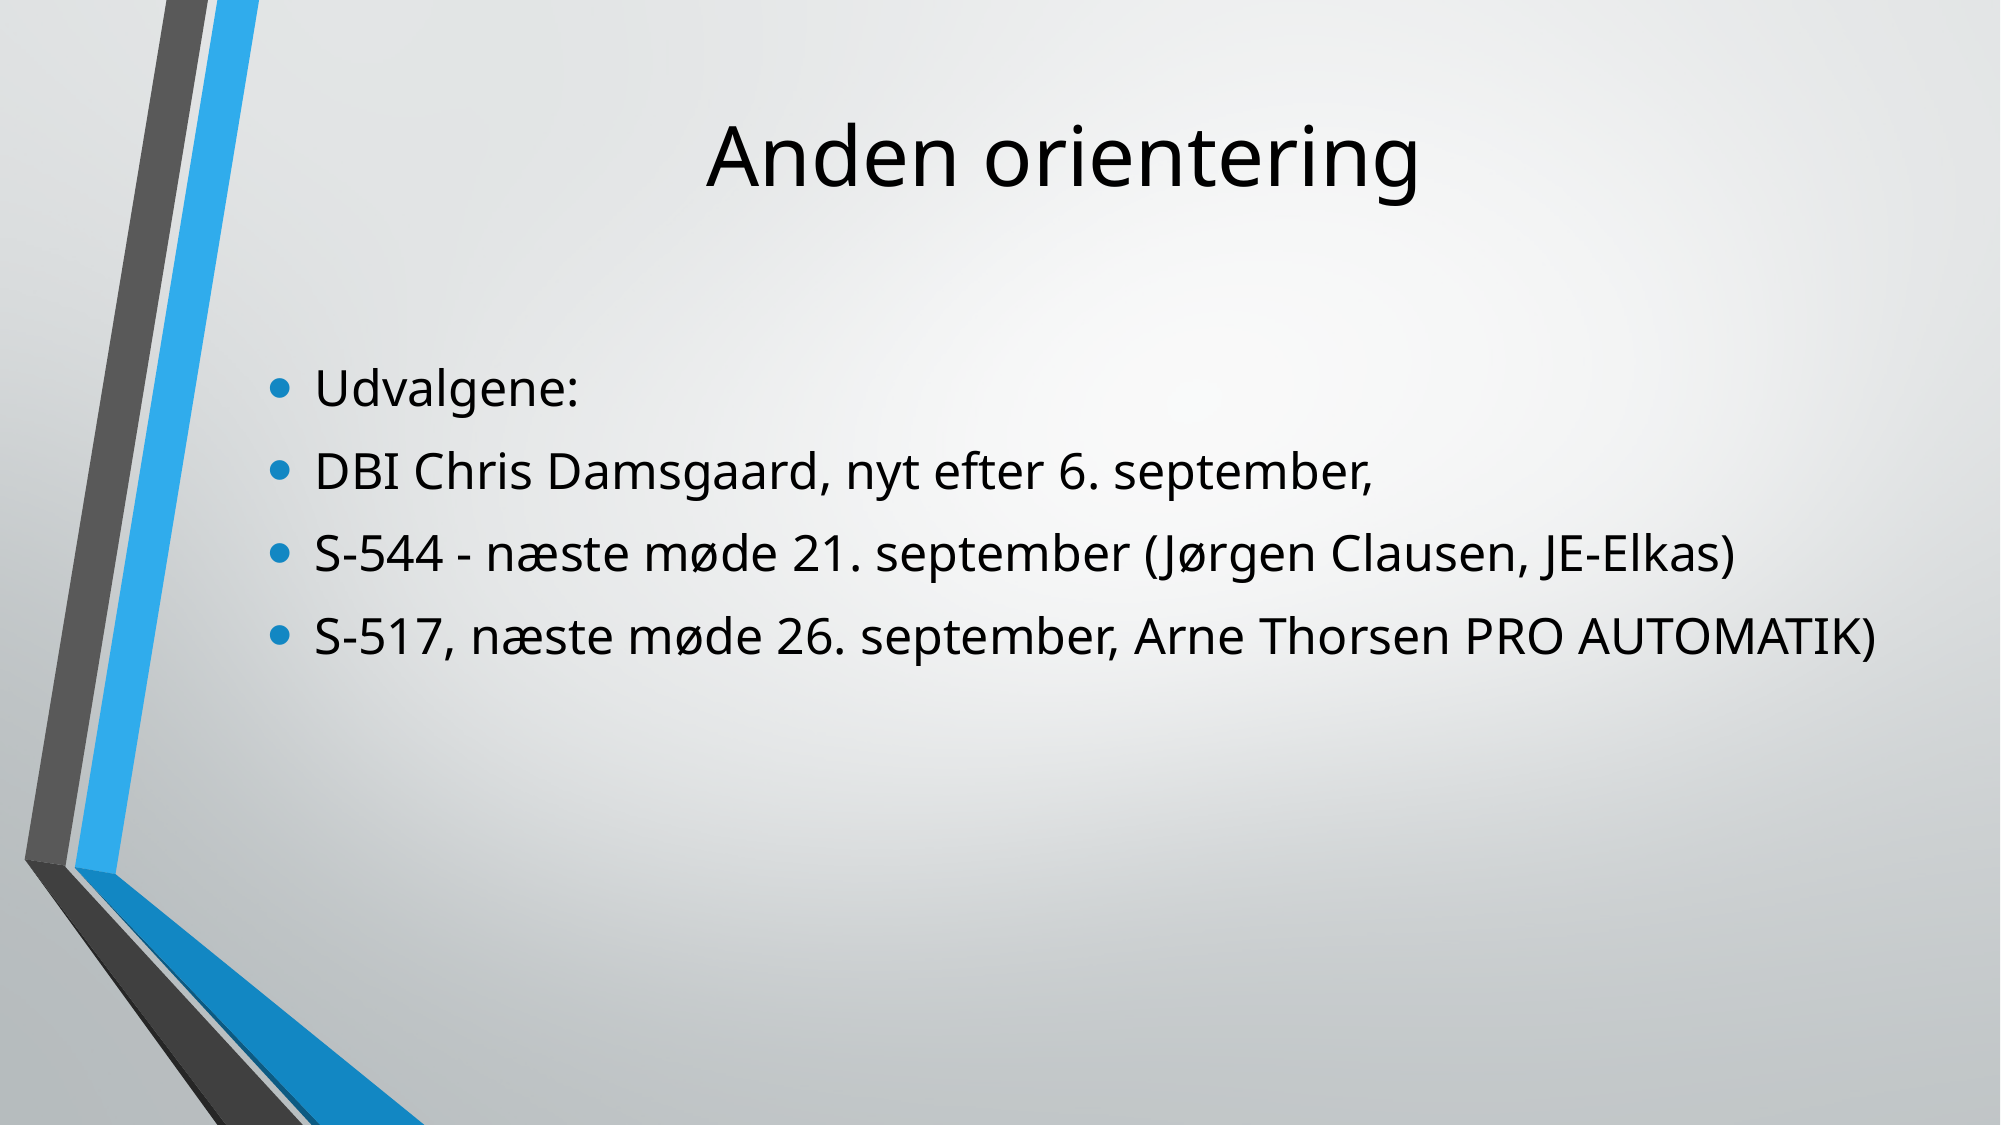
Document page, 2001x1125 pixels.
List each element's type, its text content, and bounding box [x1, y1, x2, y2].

list Udvalgene: DBI Chris Damsgaard, nyt efter 6. september, S-544 - næste møde 21. september (Jørgen Clausen, JE-Elkas) S-517, næste møde 26. september, Arne Thorsen PRO AUTOMATIK) [252, 325, 1897, 839]
title Anden orientering [243, 9, 1887, 297]
